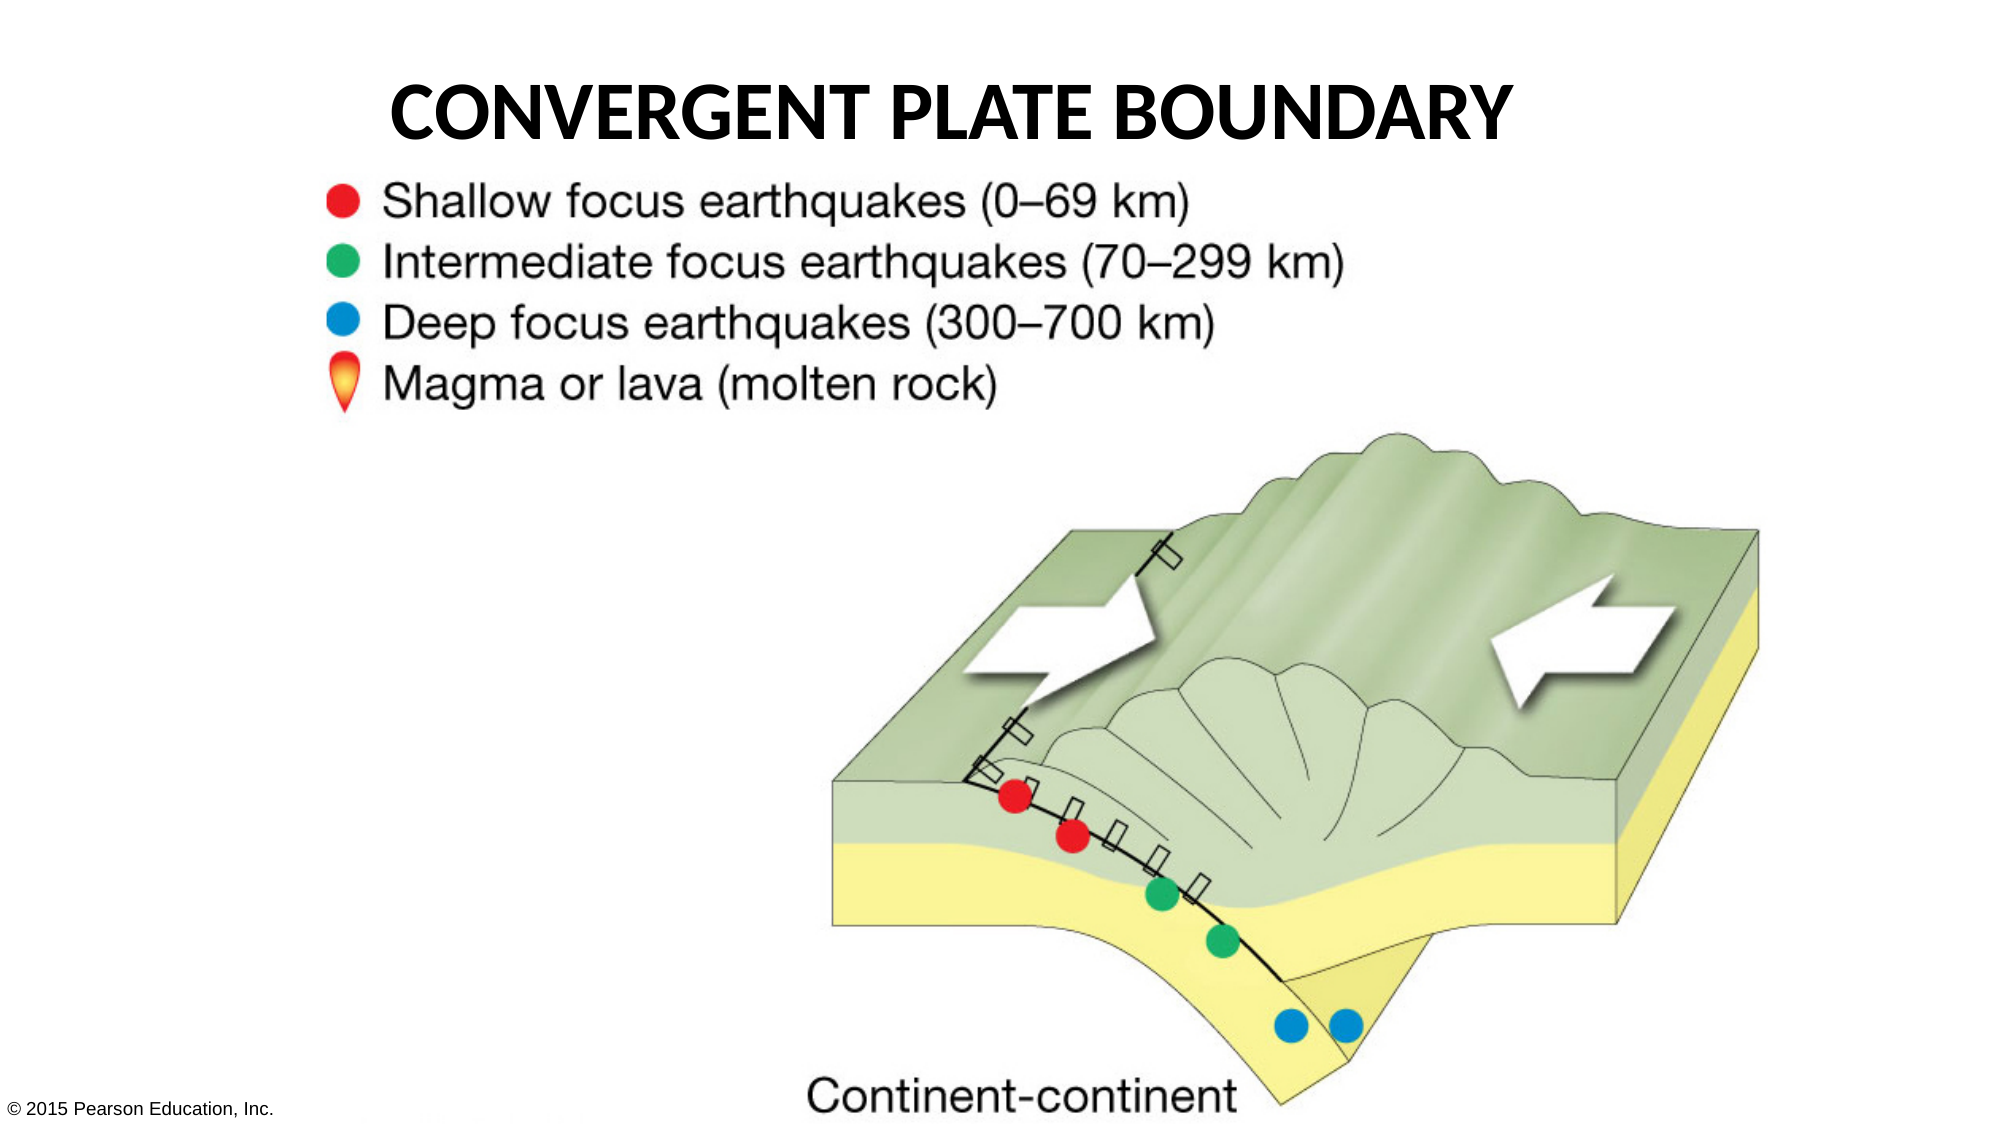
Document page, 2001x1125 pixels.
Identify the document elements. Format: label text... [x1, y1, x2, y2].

picture [318, 173, 1769, 1124]
text_box CONVERGENT PLATE BOUNDARY [375, 48, 1530, 164]
